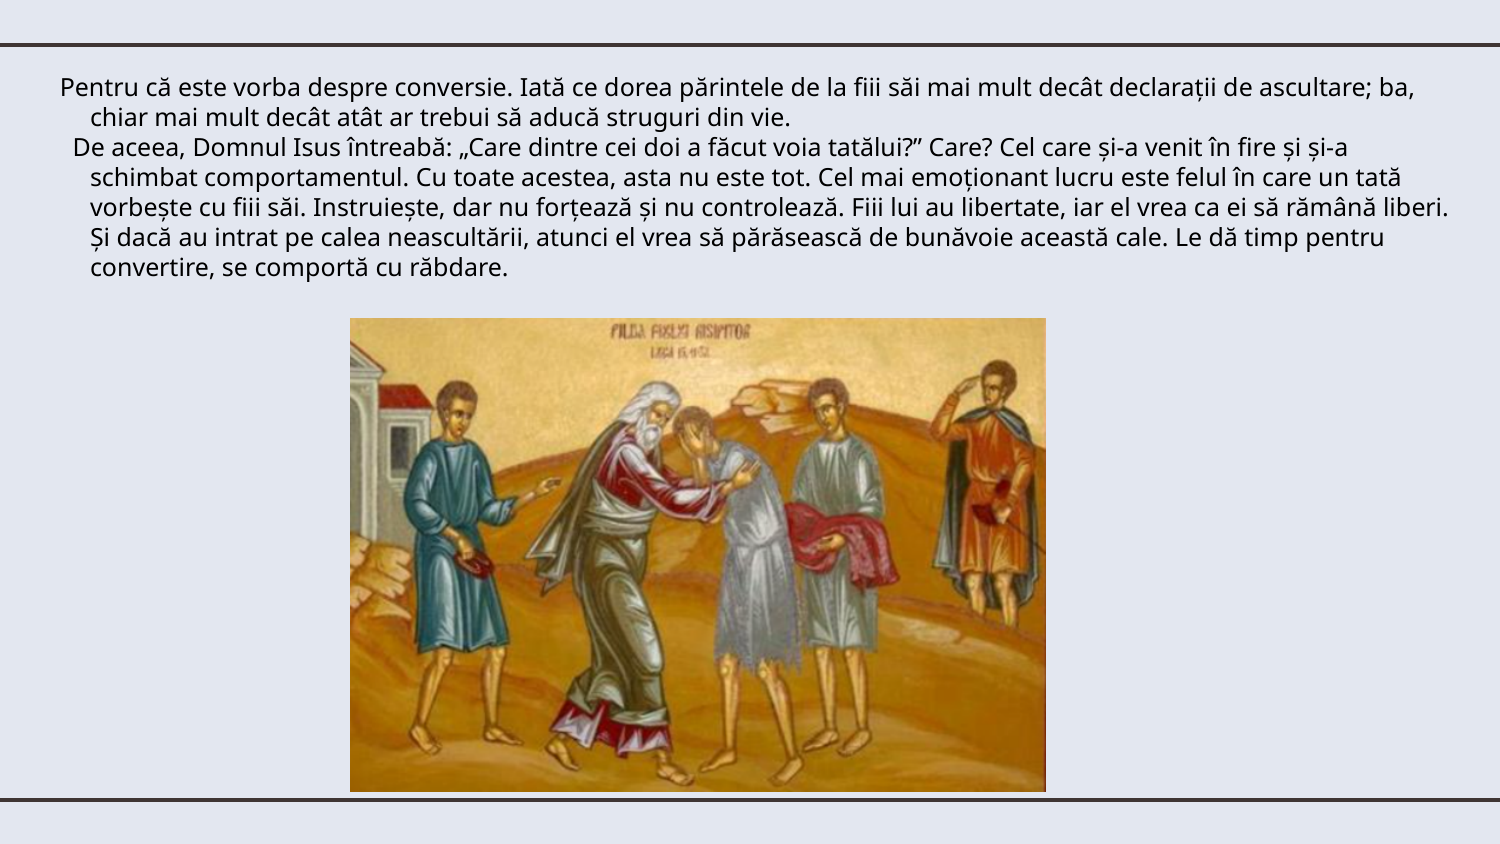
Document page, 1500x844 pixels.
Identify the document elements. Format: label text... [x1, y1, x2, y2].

subtitle Pentru că este vorba despre conversie. Iată ce dorea părintele de la fiii săi mai mult decât declarații de ascultare; ba, chiar mai mult decât atât ar trebui să aducă struguri din vie. De aceea, Domnul Isus întreabă: „Care dintre cei doi a făcut voia tatălui?” Care? Cel care și-a venit în fire și și-a schimbat comportamentul. Cu toate acestea, asta nu este tot. Cel mai emoționant lucru este felul în care un tată vorbește cu fiii săi. Instruiește, dar nu forțează și nu controlează. Fiii lui au libertate, iar el vrea ca ei să rămână liberi. Și dacă au intrat pe calea neascultării, atunci el vrea să părăsească de bunăvoie această cale. Le dă timp pentru convertire, se comportă cu răbdare. [0, 56, 1479, 319]
picture [350, 318, 1047, 792]
